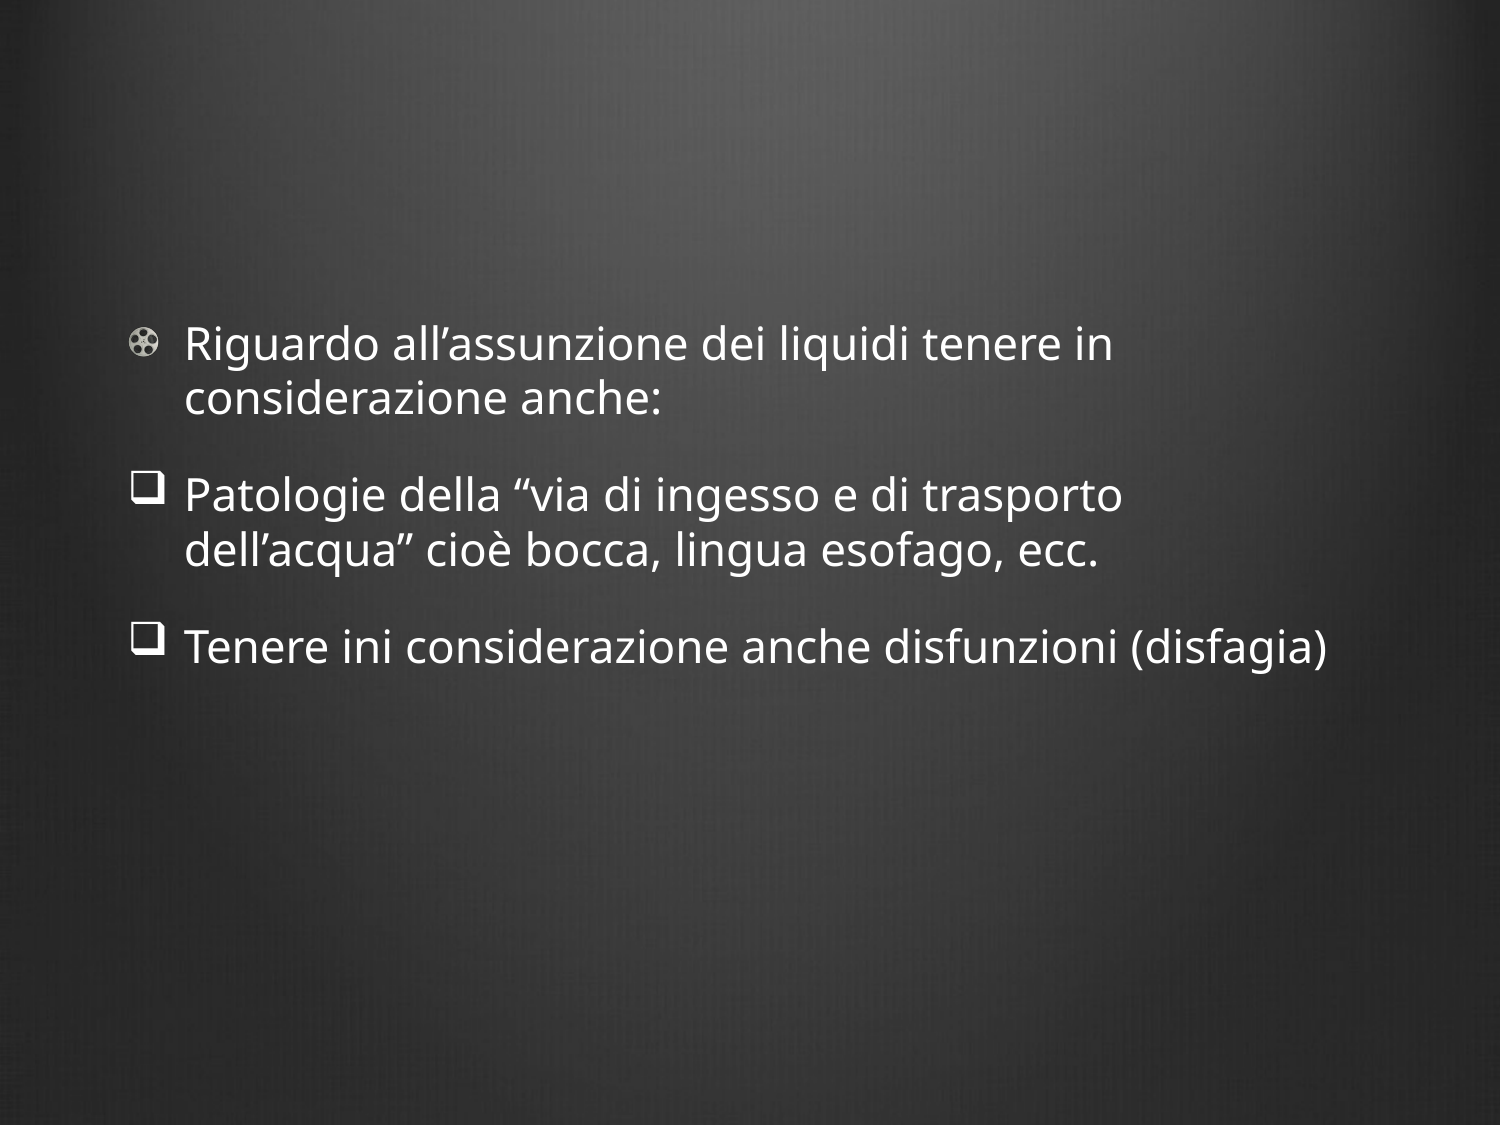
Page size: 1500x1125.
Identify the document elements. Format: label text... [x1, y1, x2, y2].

list Riguardo all’assunzione dei liquidi tenere in considerazione anche: Patologie della “via di ingesso e di trasporto dell’acqua” cioè bocca, lingua esofago, ecc. Tenere ini considerazione anche disfunzioni (disfagia) [112, 306, 1388, 1005]
picture [127, 325, 160, 358]
